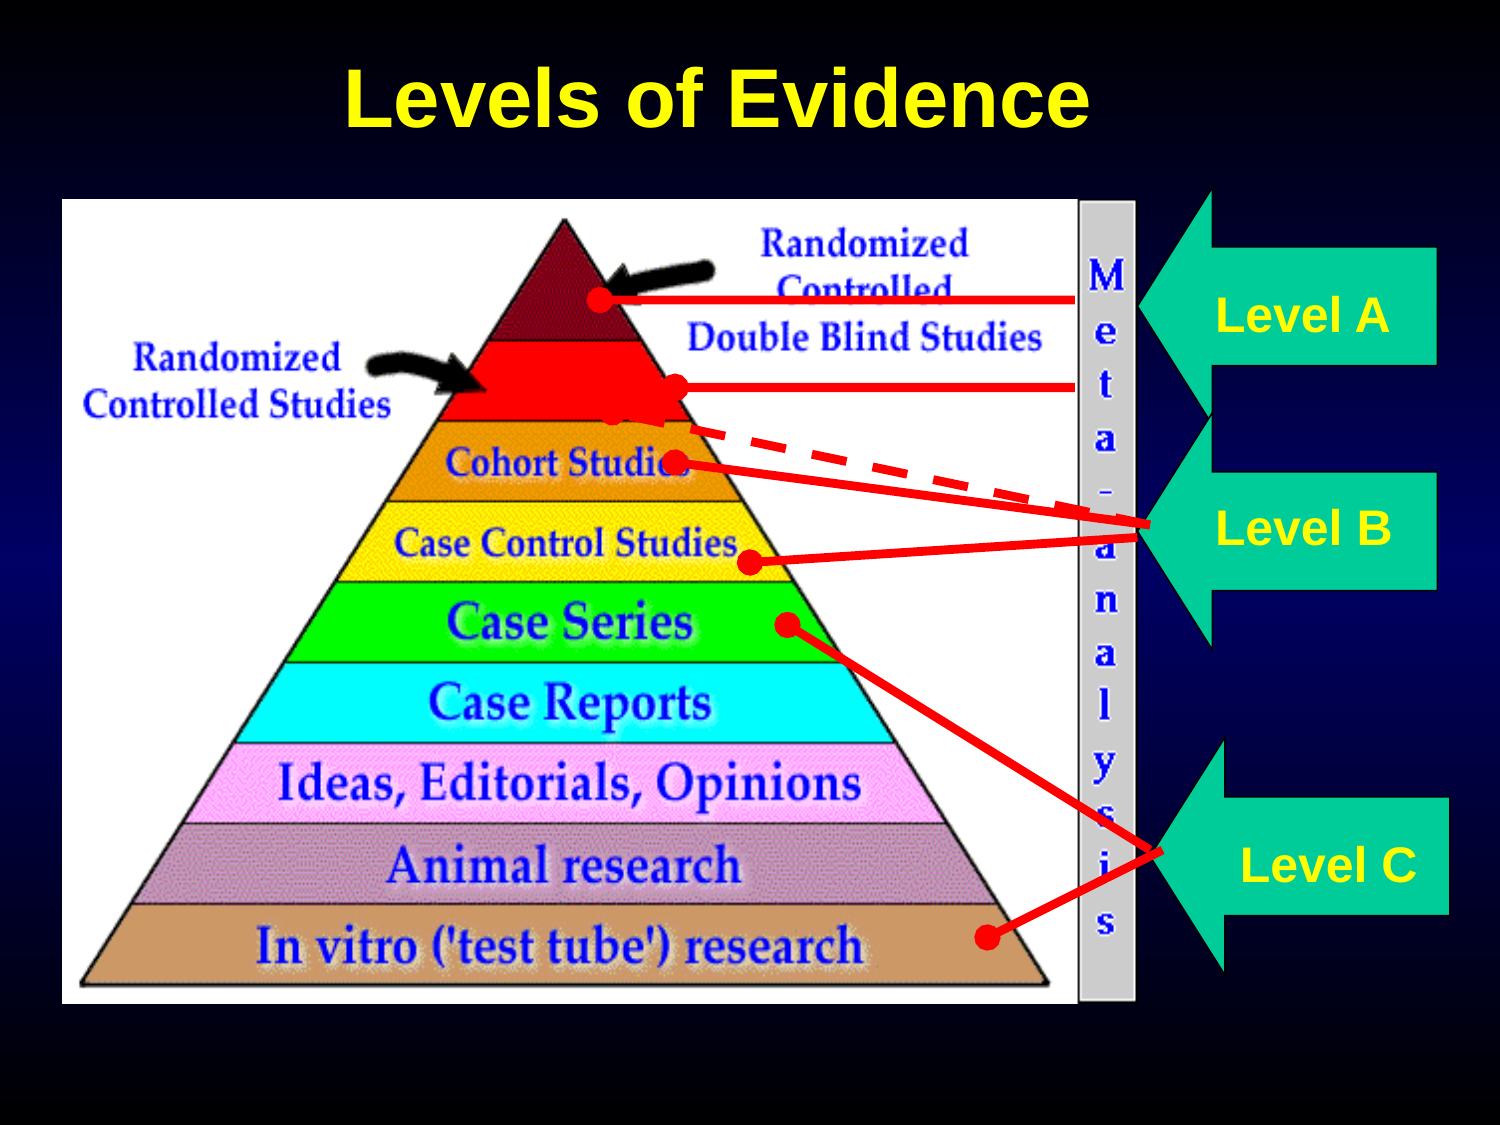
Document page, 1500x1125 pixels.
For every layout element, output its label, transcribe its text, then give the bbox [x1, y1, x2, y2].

text_box [1141, 187, 1438, 418]
text_box Level C [1224, 824, 1438, 900]
title Levels of Evidence [50, 0, 1409, 188]
text_box Level B [1199, 487, 1425, 563]
picture [62, 199, 1138, 1004]
text_box Level A [1199, 274, 1413, 350]
text_box [1150, 737, 1450, 975]
text_box [1141, 412, 1438, 650]
